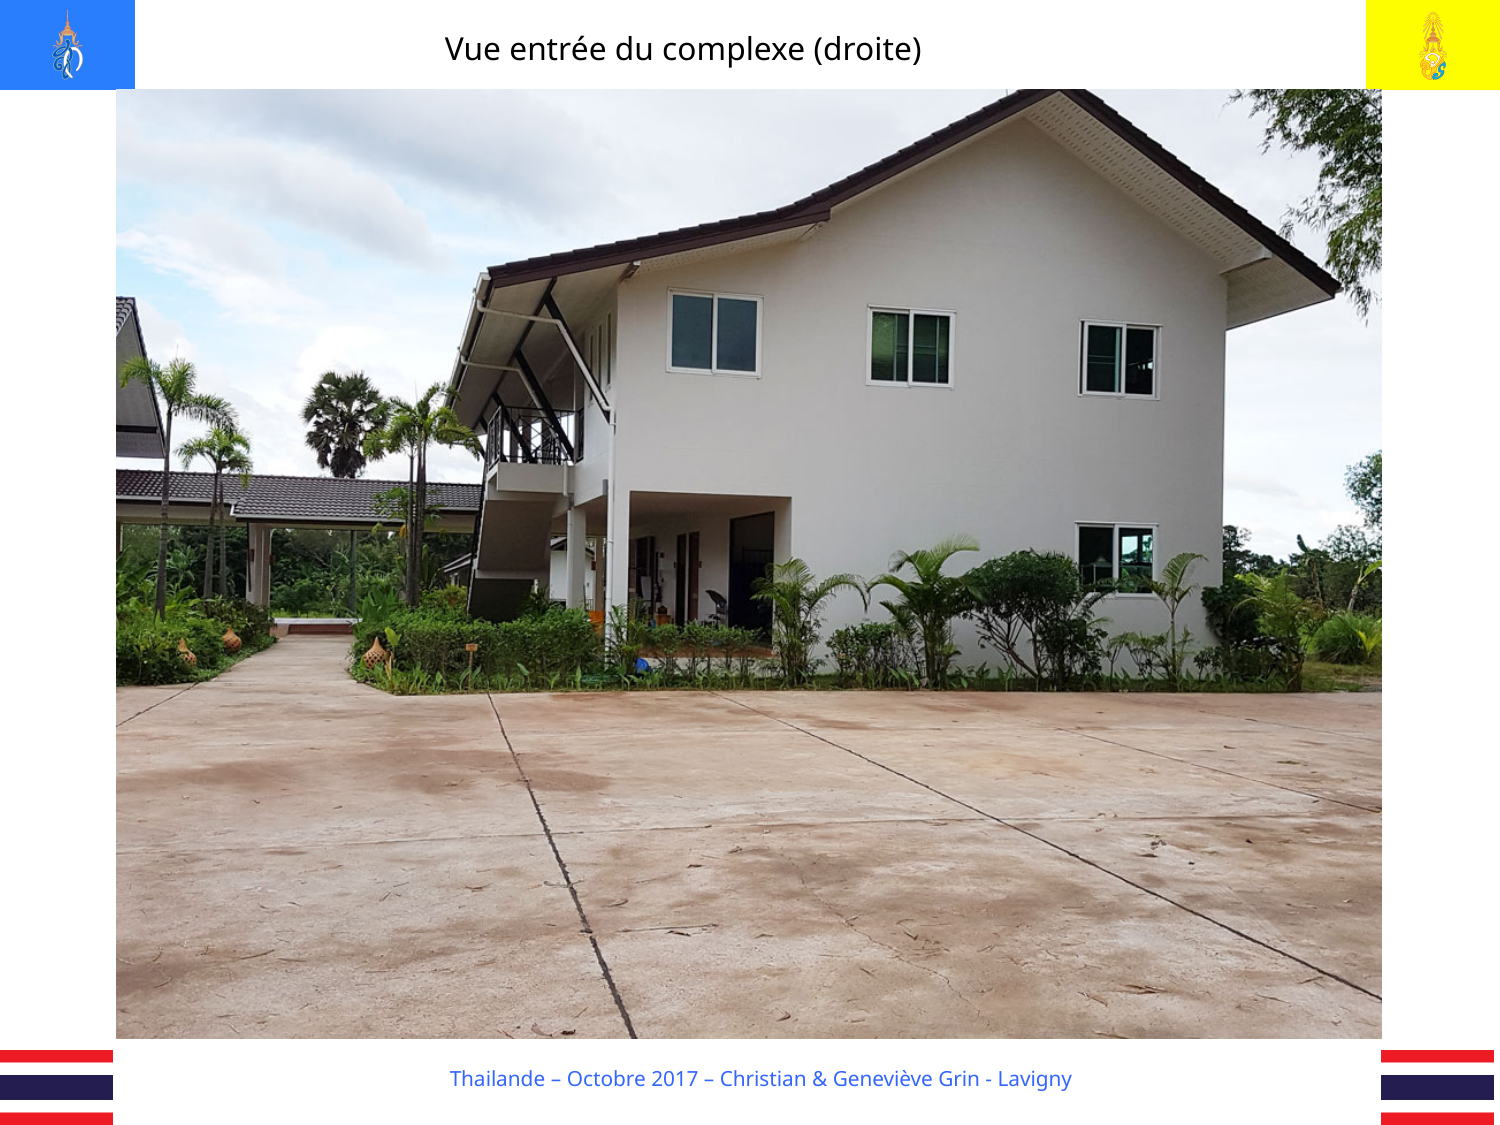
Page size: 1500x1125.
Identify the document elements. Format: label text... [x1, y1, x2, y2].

text_box Thailande – Octobre 2017 – Christian & Geneviève Grin - Lavigny [117, 1058, 1376, 1099]
title Vue entrée du complexe (droite) [138, 21, 1293, 75]
picture [0, 1050, 113, 1125]
picture [1381, 1050, 1494, 1125]
picture [0, 0, 1500, 1039]
